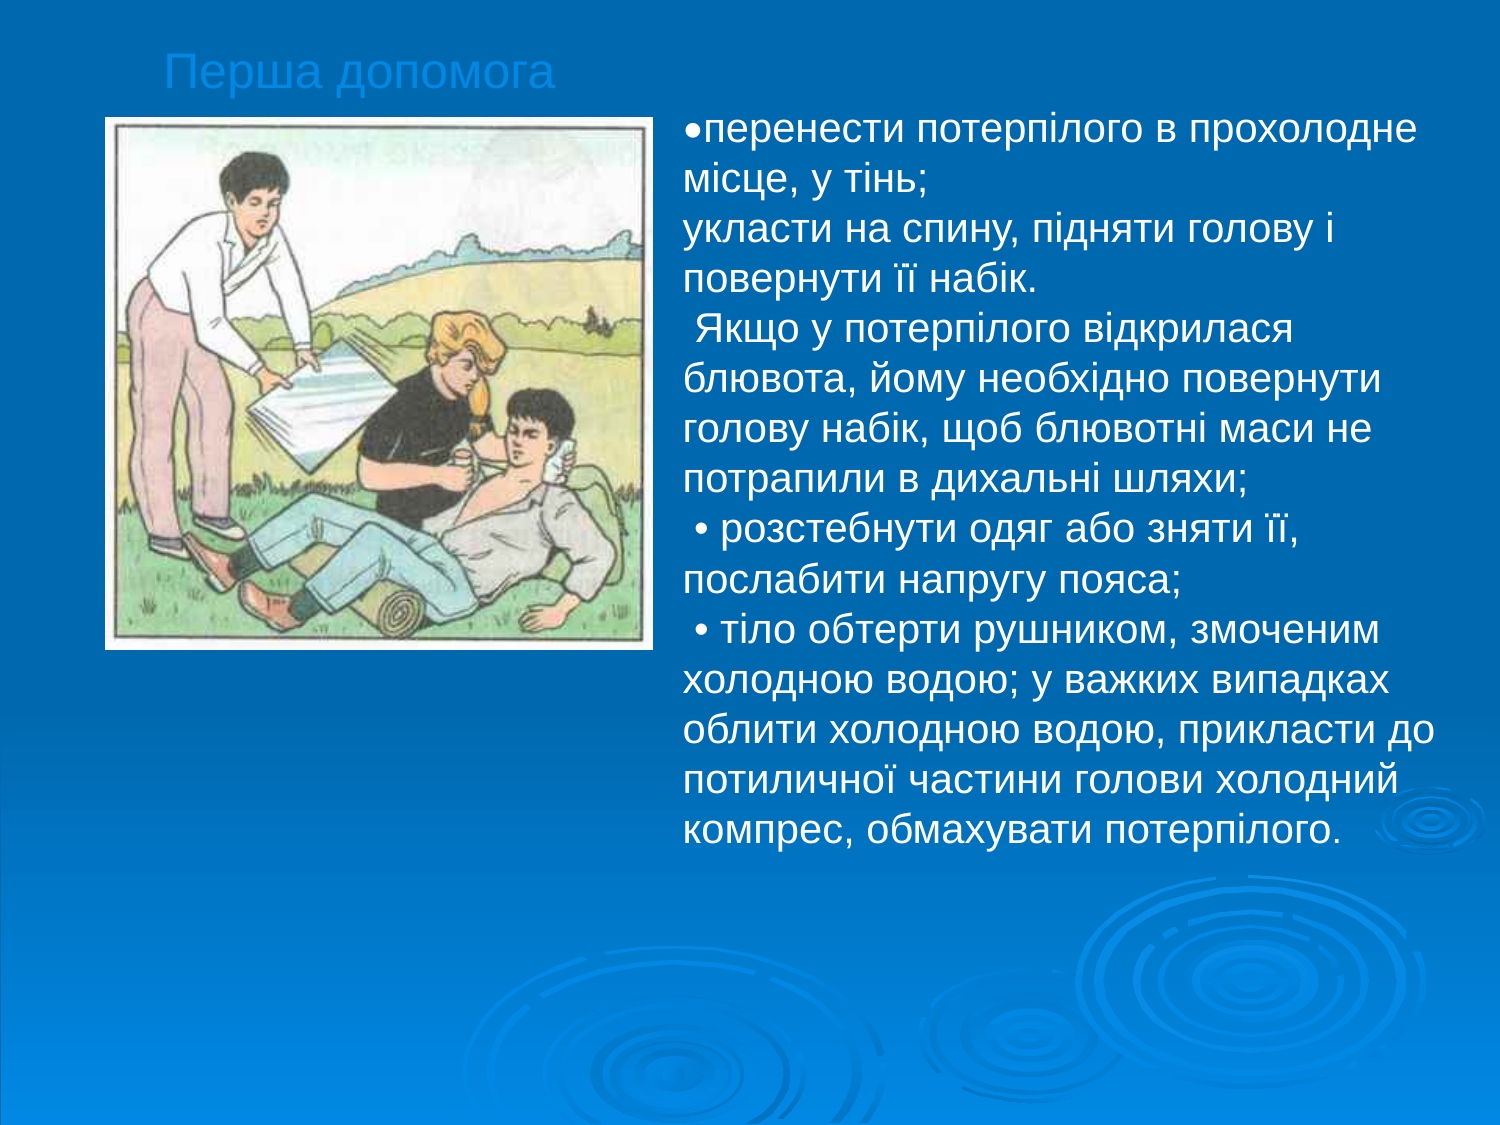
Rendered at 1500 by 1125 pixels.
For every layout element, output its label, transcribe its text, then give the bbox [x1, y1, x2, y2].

picture [105, 116, 653, 651]
text_box •перенести потерпілого в прохолодне місце, у тінь; укласти на спину, підняти голову і повернути її набік. Якщо у потерпілого відкрилася блювота, йому необхідно повернути голову набік, щоб блювотні маси не потрапили в дихальні шляхи; • розстебнути одяг або зняти її, послабити напругу пояса; • тіло обтерти рушником, змоченим холодною водою; у важких випадках облити холодною водою, прикласти до потиличної частини голови холодний компрес, обмахувати потерпілого. [667, 93, 1465, 859]
text_box Перша допомога [148, 30, 571, 106]
